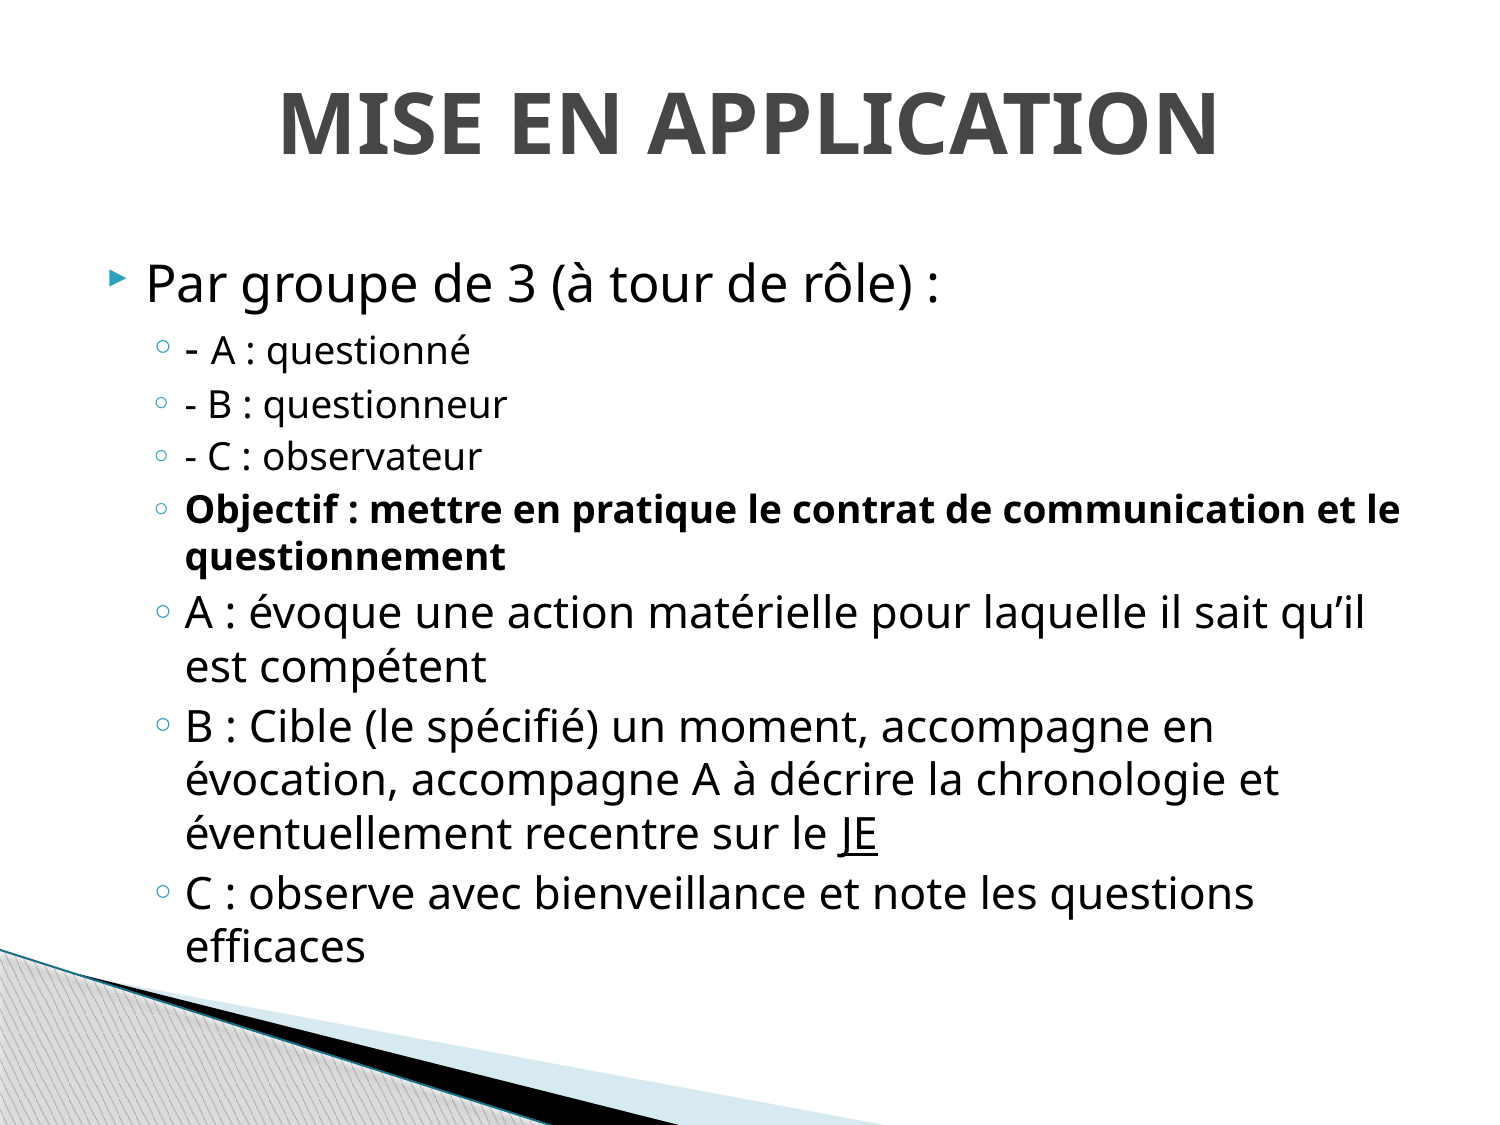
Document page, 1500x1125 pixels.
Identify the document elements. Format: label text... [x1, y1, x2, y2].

list Par groupe de 3 (à tour de rôle) : - A : questionné - B : questionneur - C : observateur Objectif : mettre en pratique le contrat de communication et le questionnement A : évoque une action matérielle pour laquelle il sait qu’il est compétent B : Cible (le spécifié) un moment, accompagne en évocation, accompagne A à décrire la chronologie et éventuellement recentre sur le JE C : observe avec bienveillance et note les questions efficaces [75, 243, 1425, 986]
title MISE EN APPLICATION [75, 45, 1425, 197]
